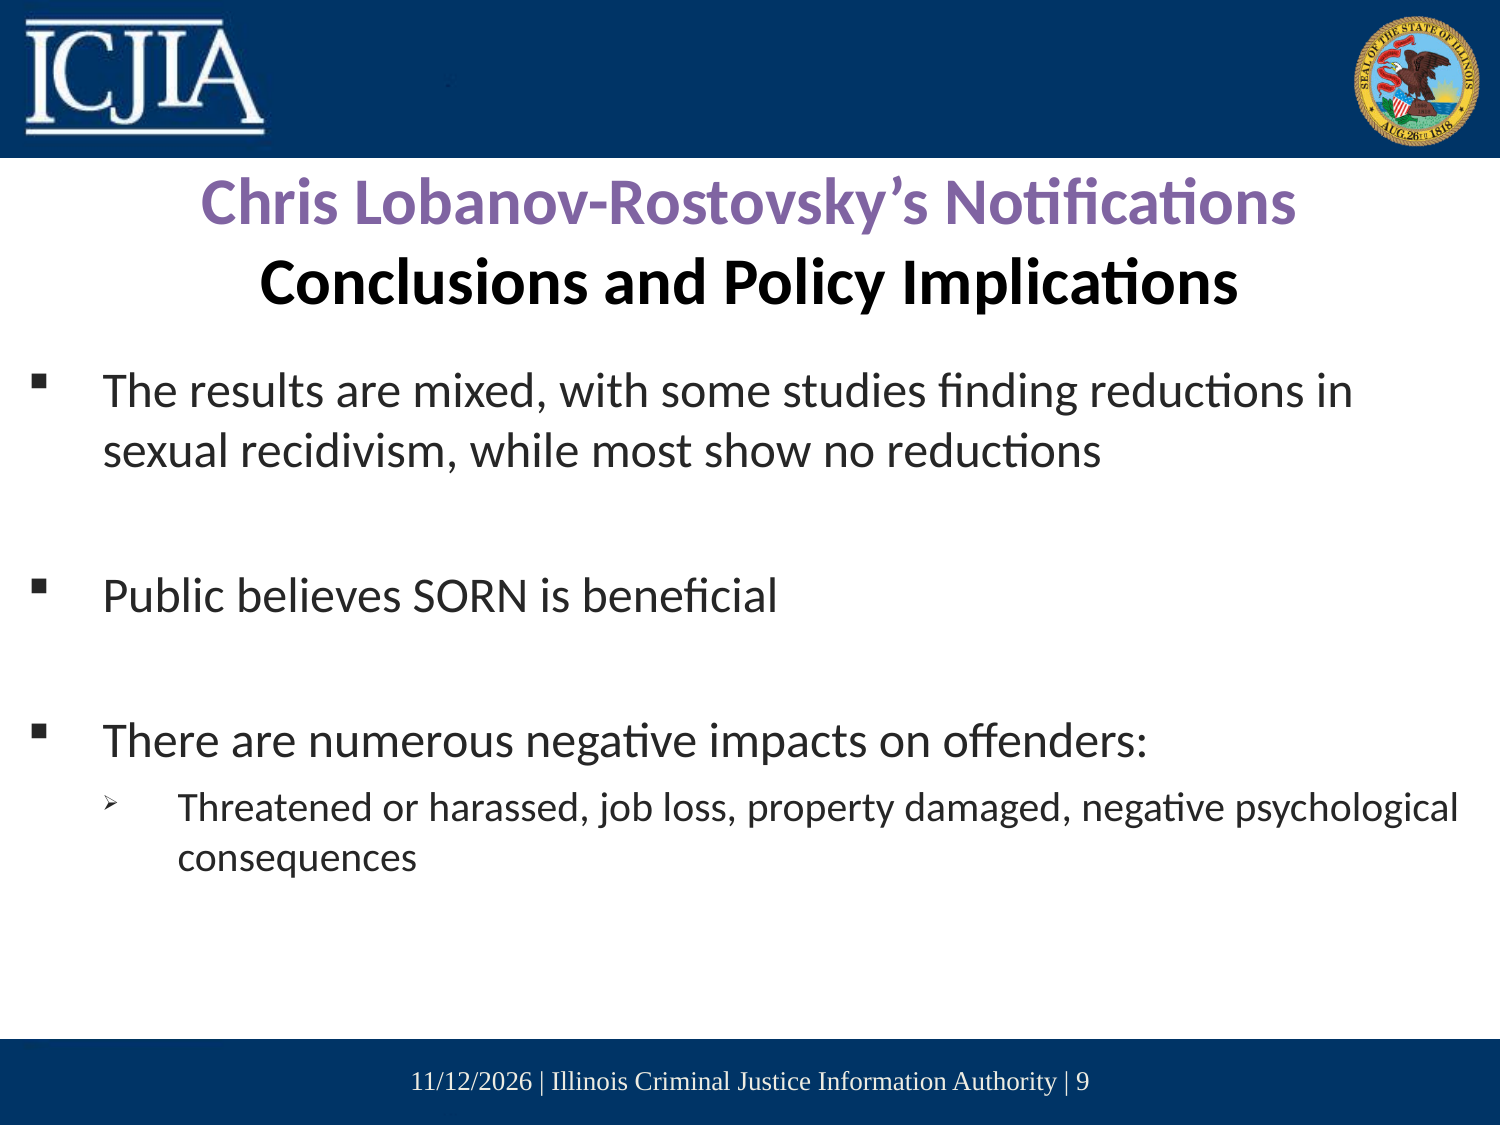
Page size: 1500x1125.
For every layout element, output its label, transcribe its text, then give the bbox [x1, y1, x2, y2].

picture [0, 1039, 1500, 1125]
picture [0, 0, 1500, 158]
footer 6/14/2017 | Illinois Criminal Justice Information Authority | 9 [300, 1050, 1200, 1110]
text_box Chris Lobanov-Rostovsky’s Notifications Conclusions and Policy Implications [12, 149, 1488, 325]
text_box The results are mixed, with some studies finding reductions in sexual recidivism, while most show no reductions Public believes SORN is beneficial There are numerous negative impacts on offenders: Threatened or harassed, job loss, property damaged, negative psychological consequences [12, 349, 1488, 1043]
